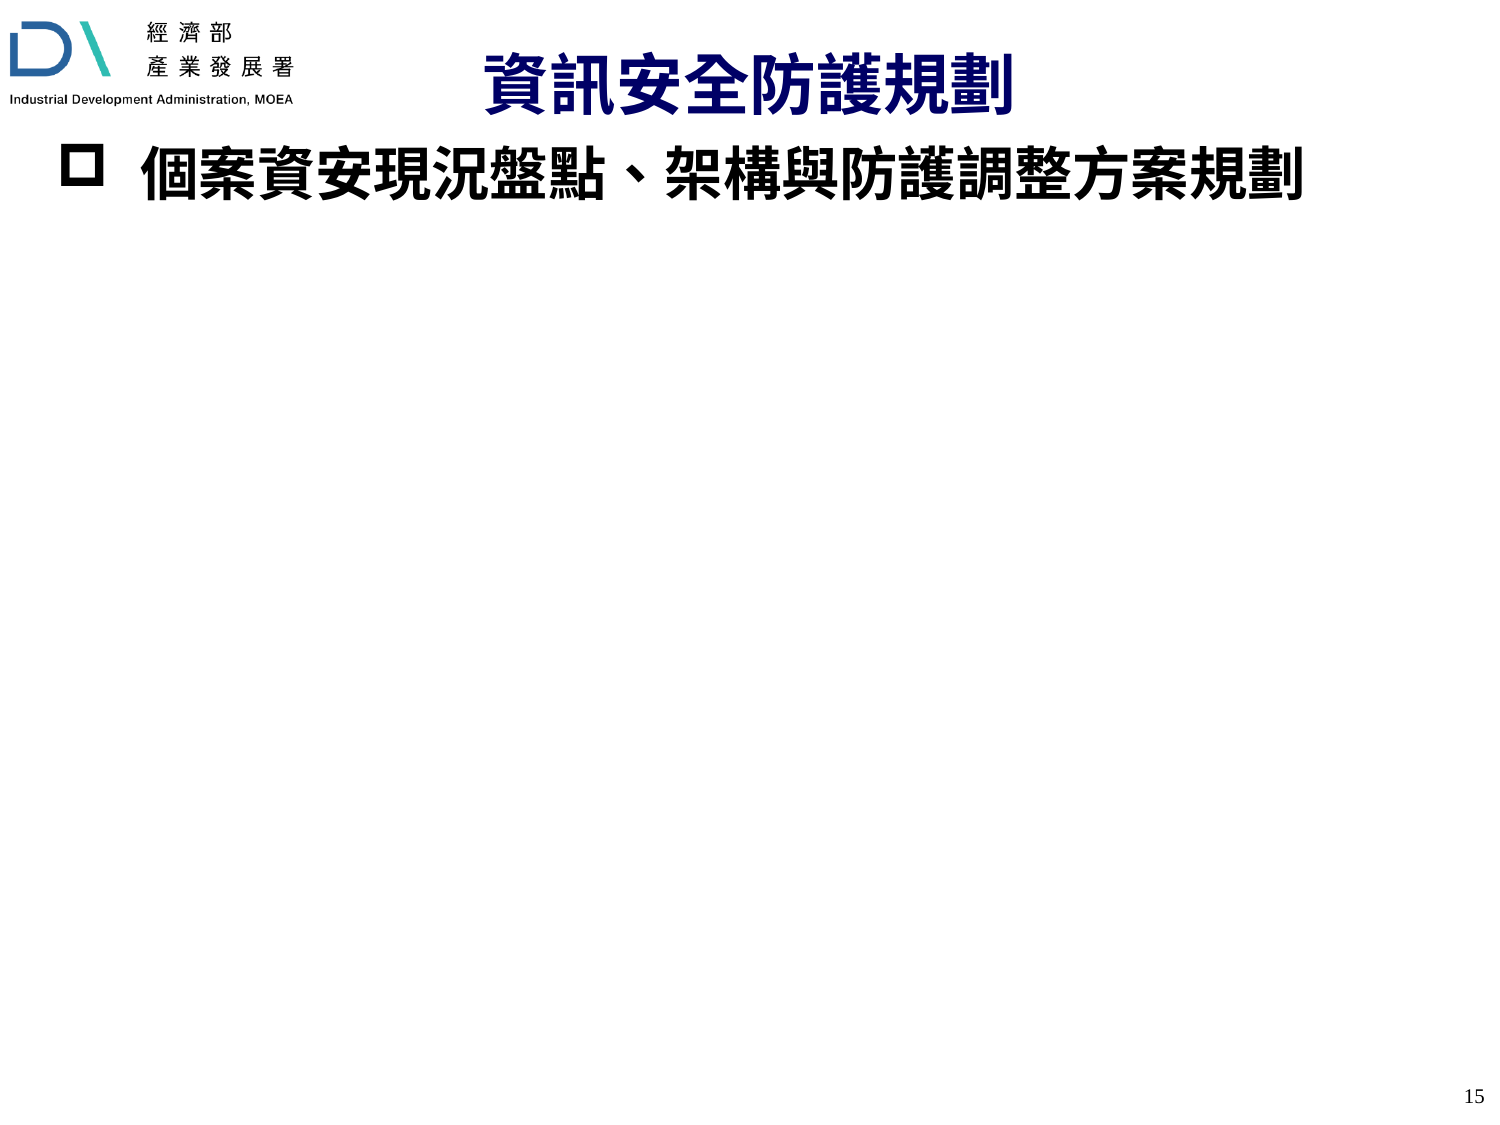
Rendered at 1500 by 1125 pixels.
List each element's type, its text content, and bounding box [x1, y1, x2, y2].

slide_number 14 [1149, 1065, 1500, 1125]
list 個案資安現況盤點、架構與防護調整方案規劃 [41, 129, 1423, 219]
title 資訊安全防護規劃 [75, 23, 1425, 143]
picture [0, 0, 307, 118]
